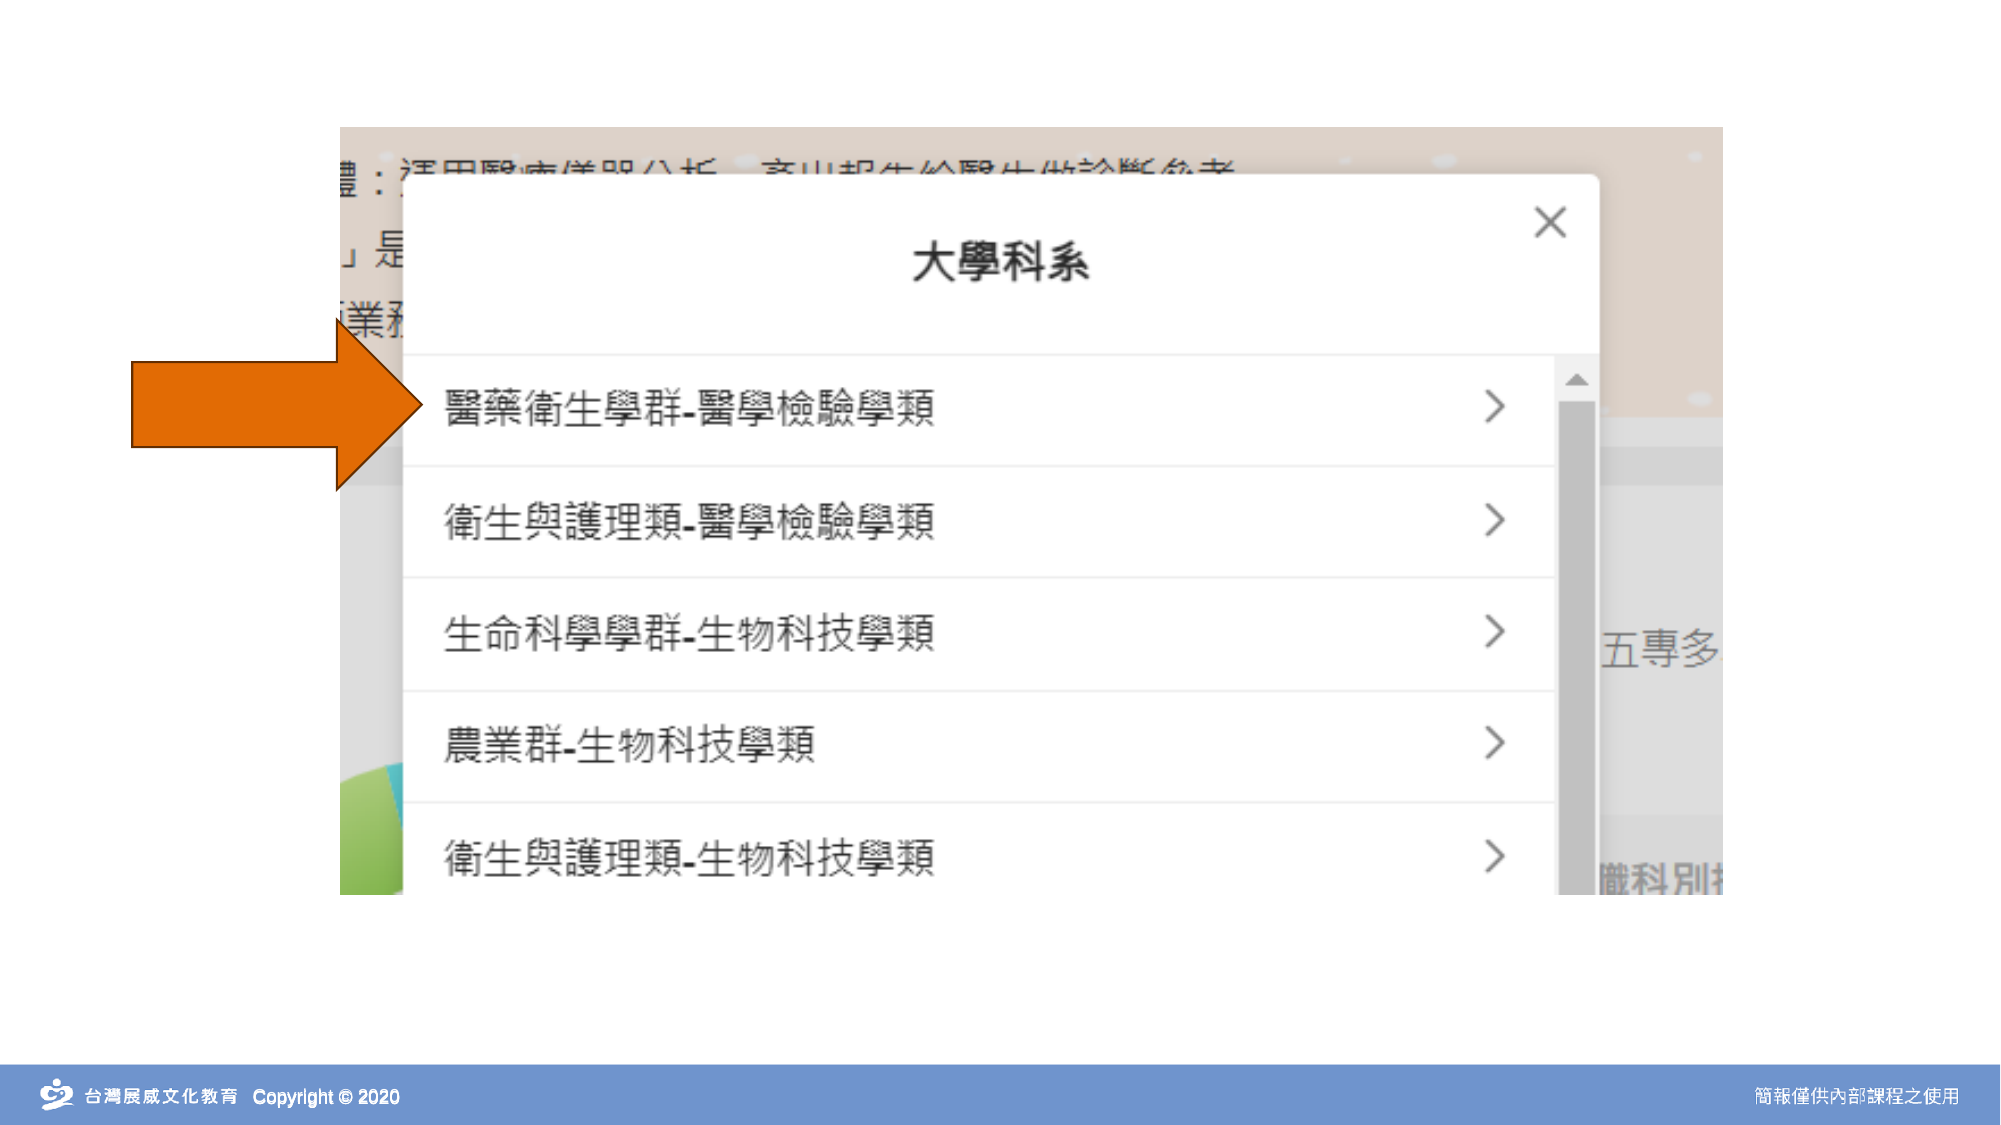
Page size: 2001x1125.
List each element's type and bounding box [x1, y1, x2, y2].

text_box [131, 317, 340, 493]
picture [0, 0, 2001, 1125]
